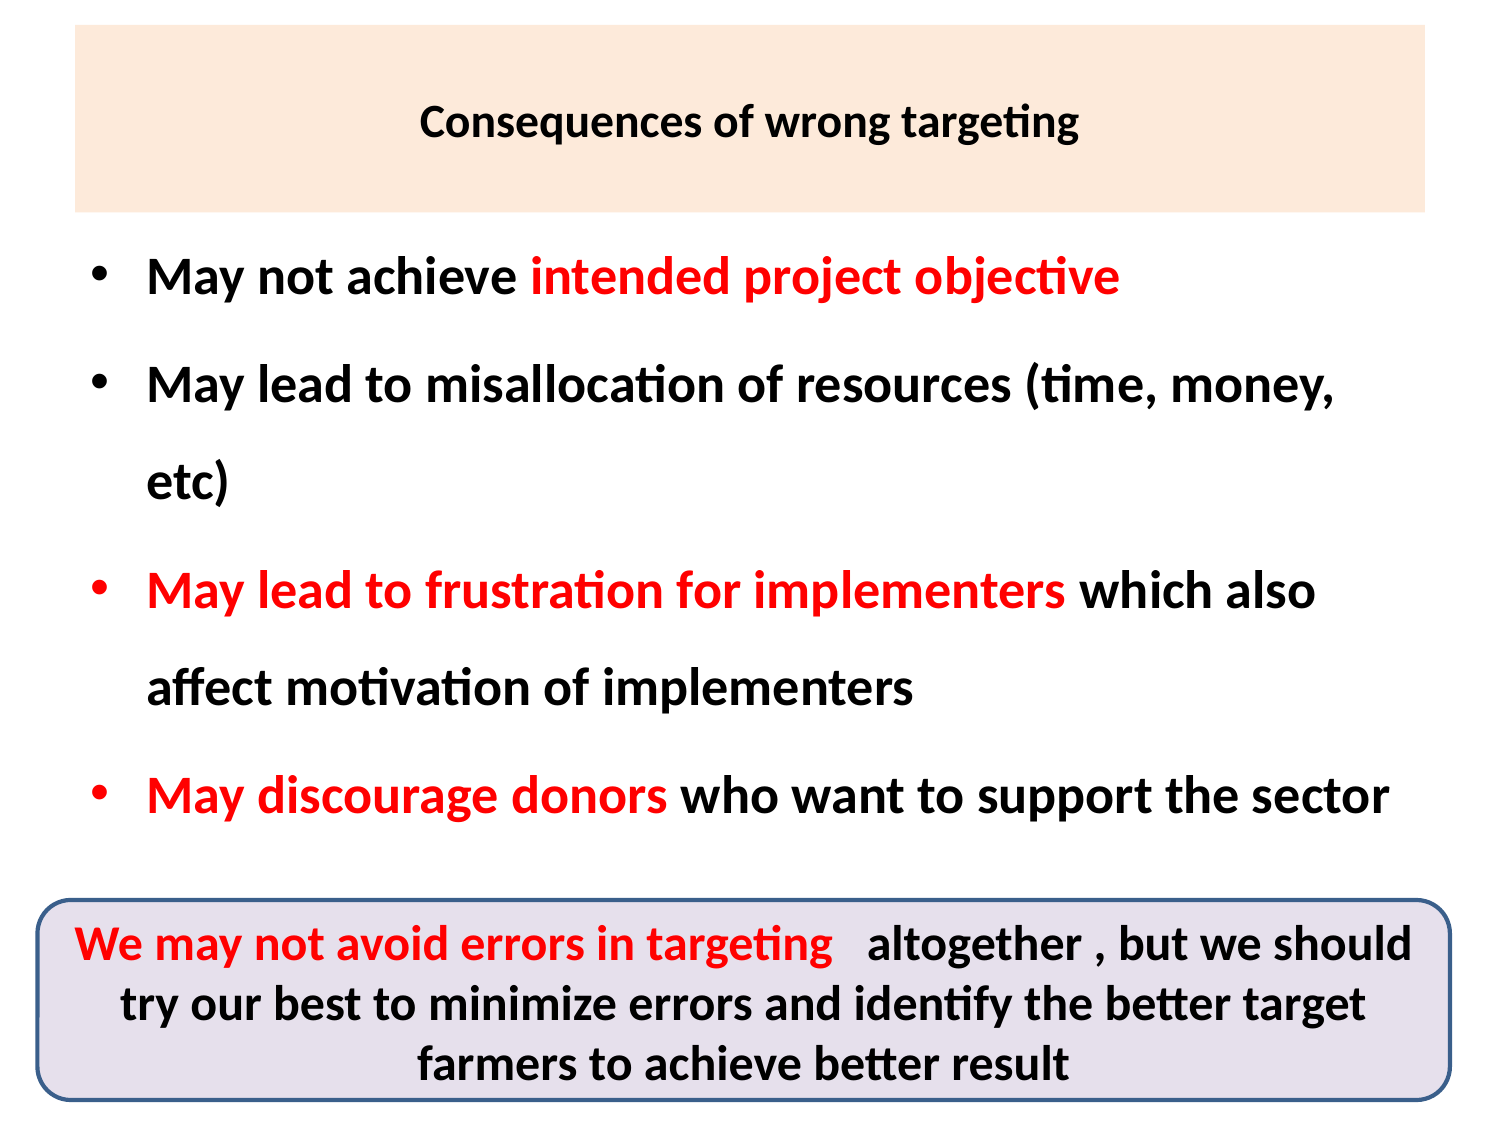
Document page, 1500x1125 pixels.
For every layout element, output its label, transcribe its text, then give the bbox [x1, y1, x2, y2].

title Consequences of wrong targeting [75, 24, 1425, 200]
list May not achieve intended project objective May lead to misallocation of resources (time, money, etc) May lead to frustration for implementers which also affect motivation of implementers May discourage donors who want to support the sector [75, 200, 1425, 898]
text_box We may not avoid errors in targeting altogether , but we should try our best to minimize errors and identify the better target farmers to achieve better result [35, 897, 1453, 1103]
